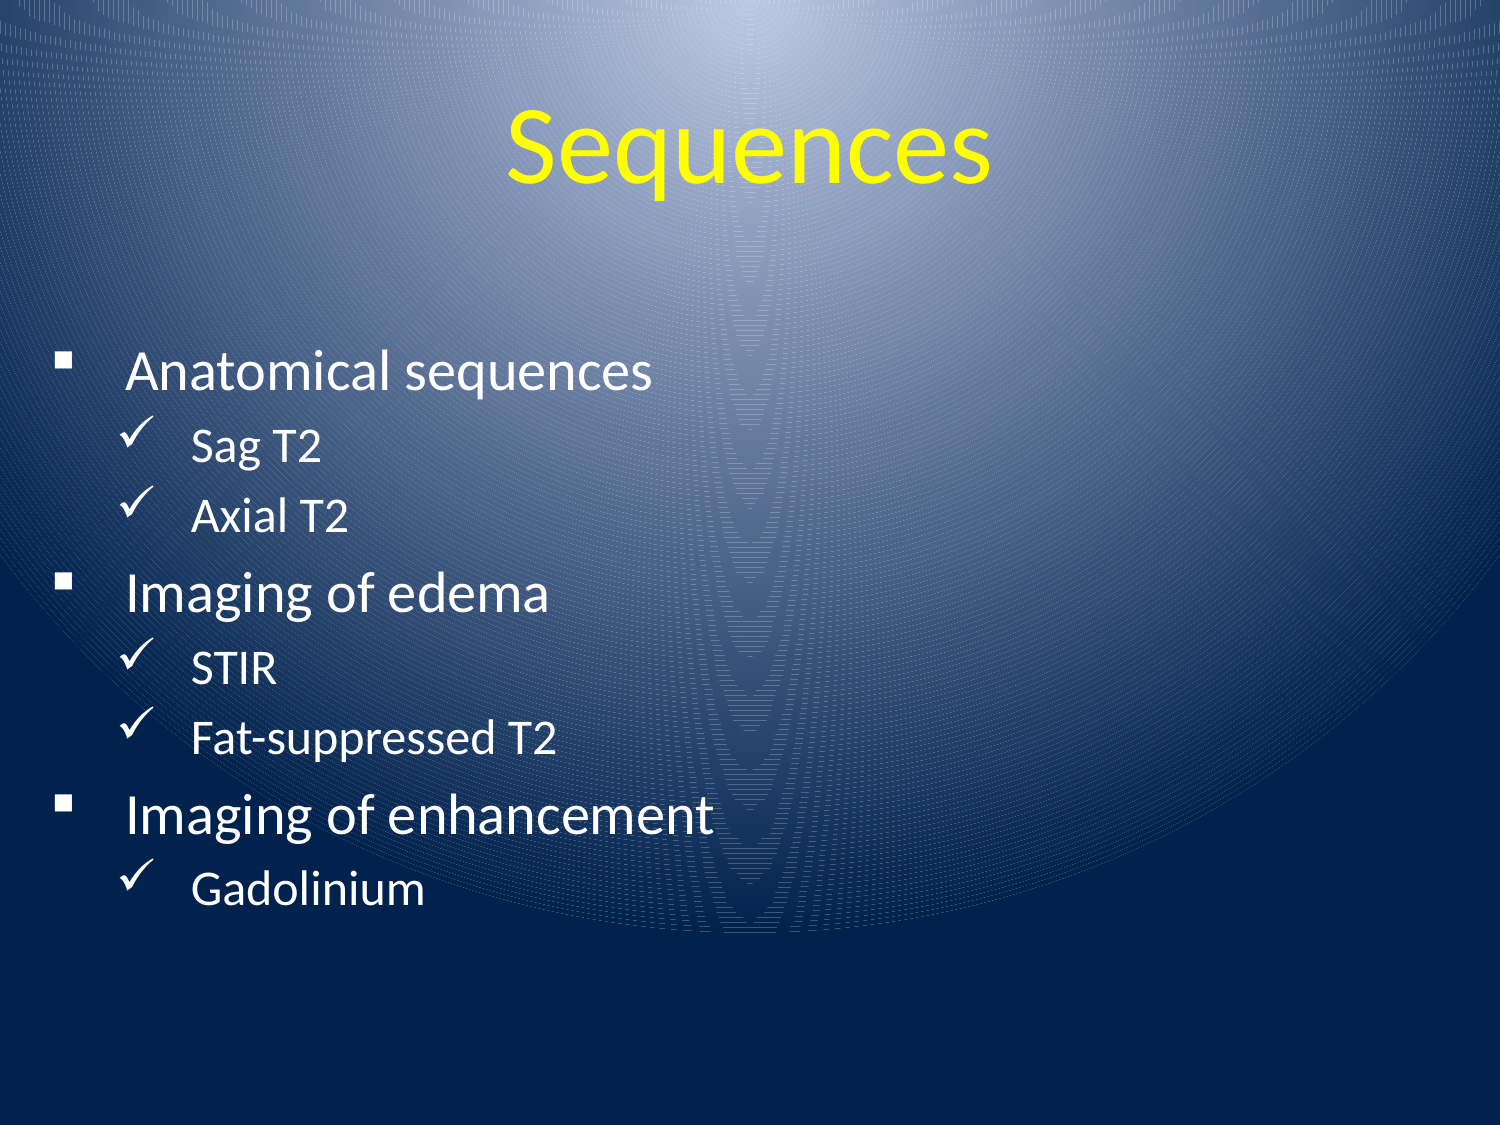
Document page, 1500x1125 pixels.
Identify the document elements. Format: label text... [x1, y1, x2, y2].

list Anatomical sequences Sag T2 Axial T2 Imaging of edema STIR Fat-suppressed T2 Imaging of enhancement Gadolinium [35, 324, 1477, 1000]
title Sequences [75, 45, 1425, 233]
